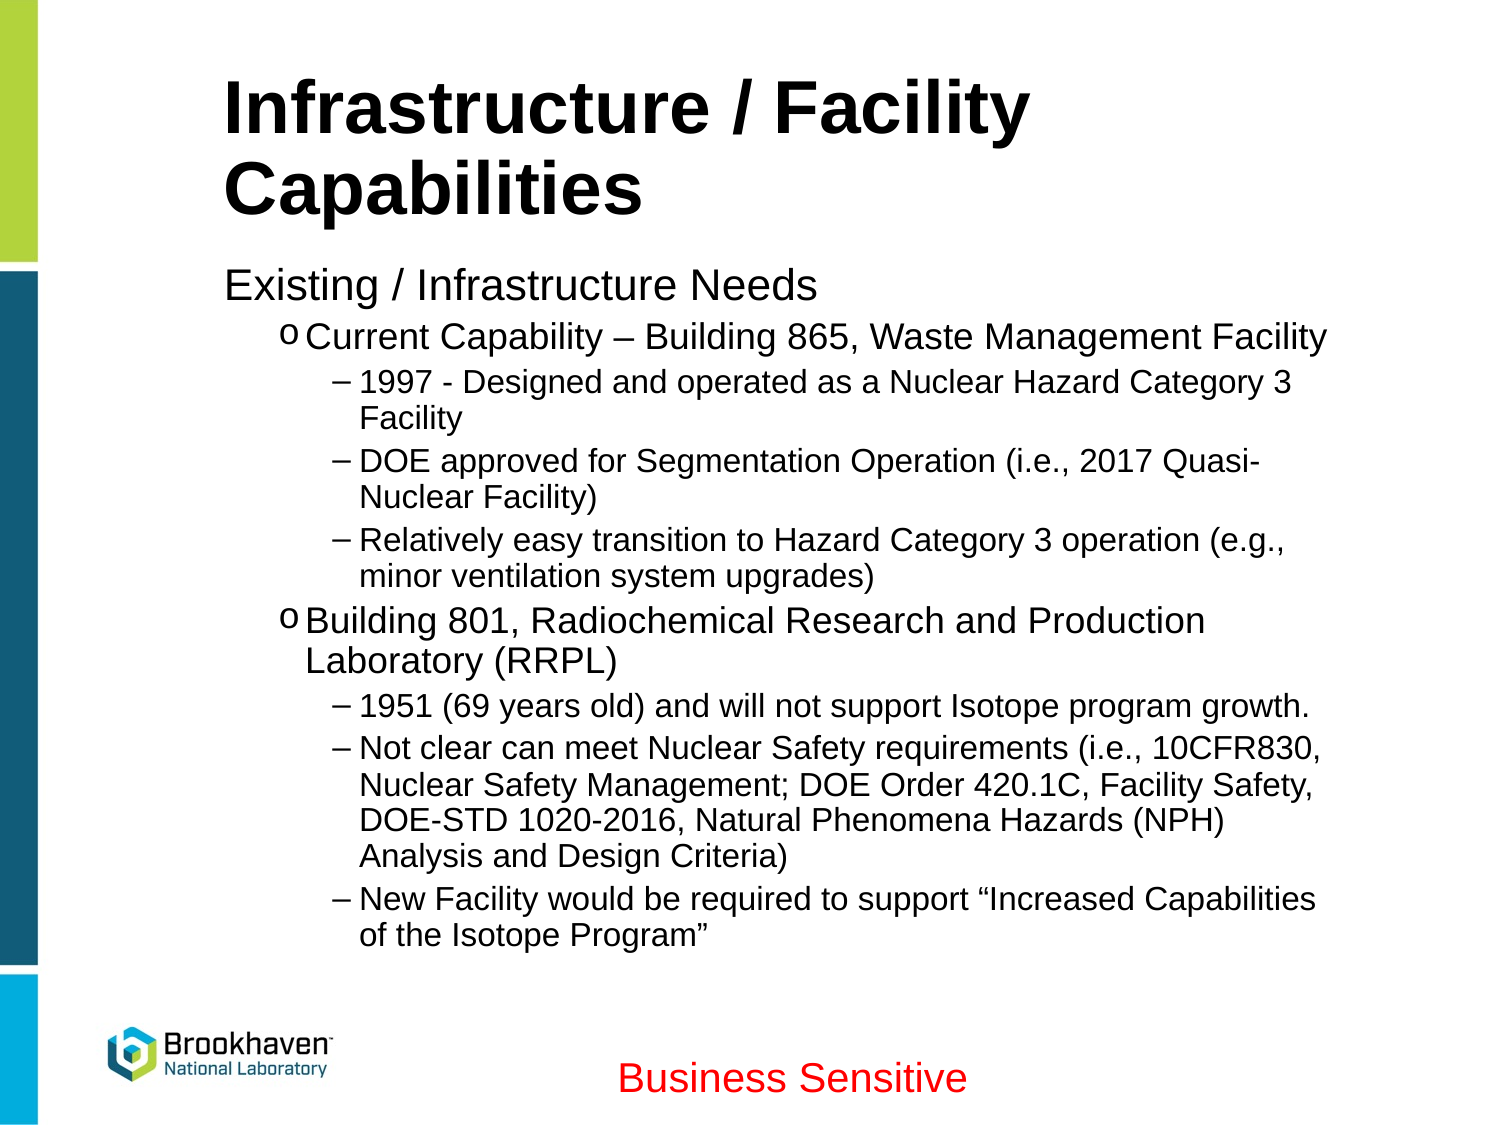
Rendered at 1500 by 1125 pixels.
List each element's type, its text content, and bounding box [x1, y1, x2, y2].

title Infrastructure / Facility Capabilities [208, 103, 1234, 195]
list Existing / Infrastructure Needs Current Capability – Building 865, Waste Management Facility 1997 - Designed and operated as a Nuclear Hazard Category 3 Facility DOE approved for Segmentation Operation (i.e., 2017 Quasi-Nuclear Facility) Relatively easy transition to Hazard Category 3 operation (e.g., minor ventilation system upgrades) Building 801, Radiochemical Research and Production Laboratory (RRPL) 1951 (69 years old) and will not support Isotope program growth. Not clear can meet Nuclear Safety requirements (i.e., 10CFR830, Nuclear Safety Management; DOE Order 420.1C, Facility Safety, DOE-STD 1020-2016, Natural Phenomena Hazards (NPH) Analysis and Design Criteria) New Facility would be required to support “Increased Capabilities of the Isotope Program” [208, 254, 1362, 1021]
picture [0, 0, 1500, 1125]
text_box Business Sensitive [547, 1042, 1039, 1108]
